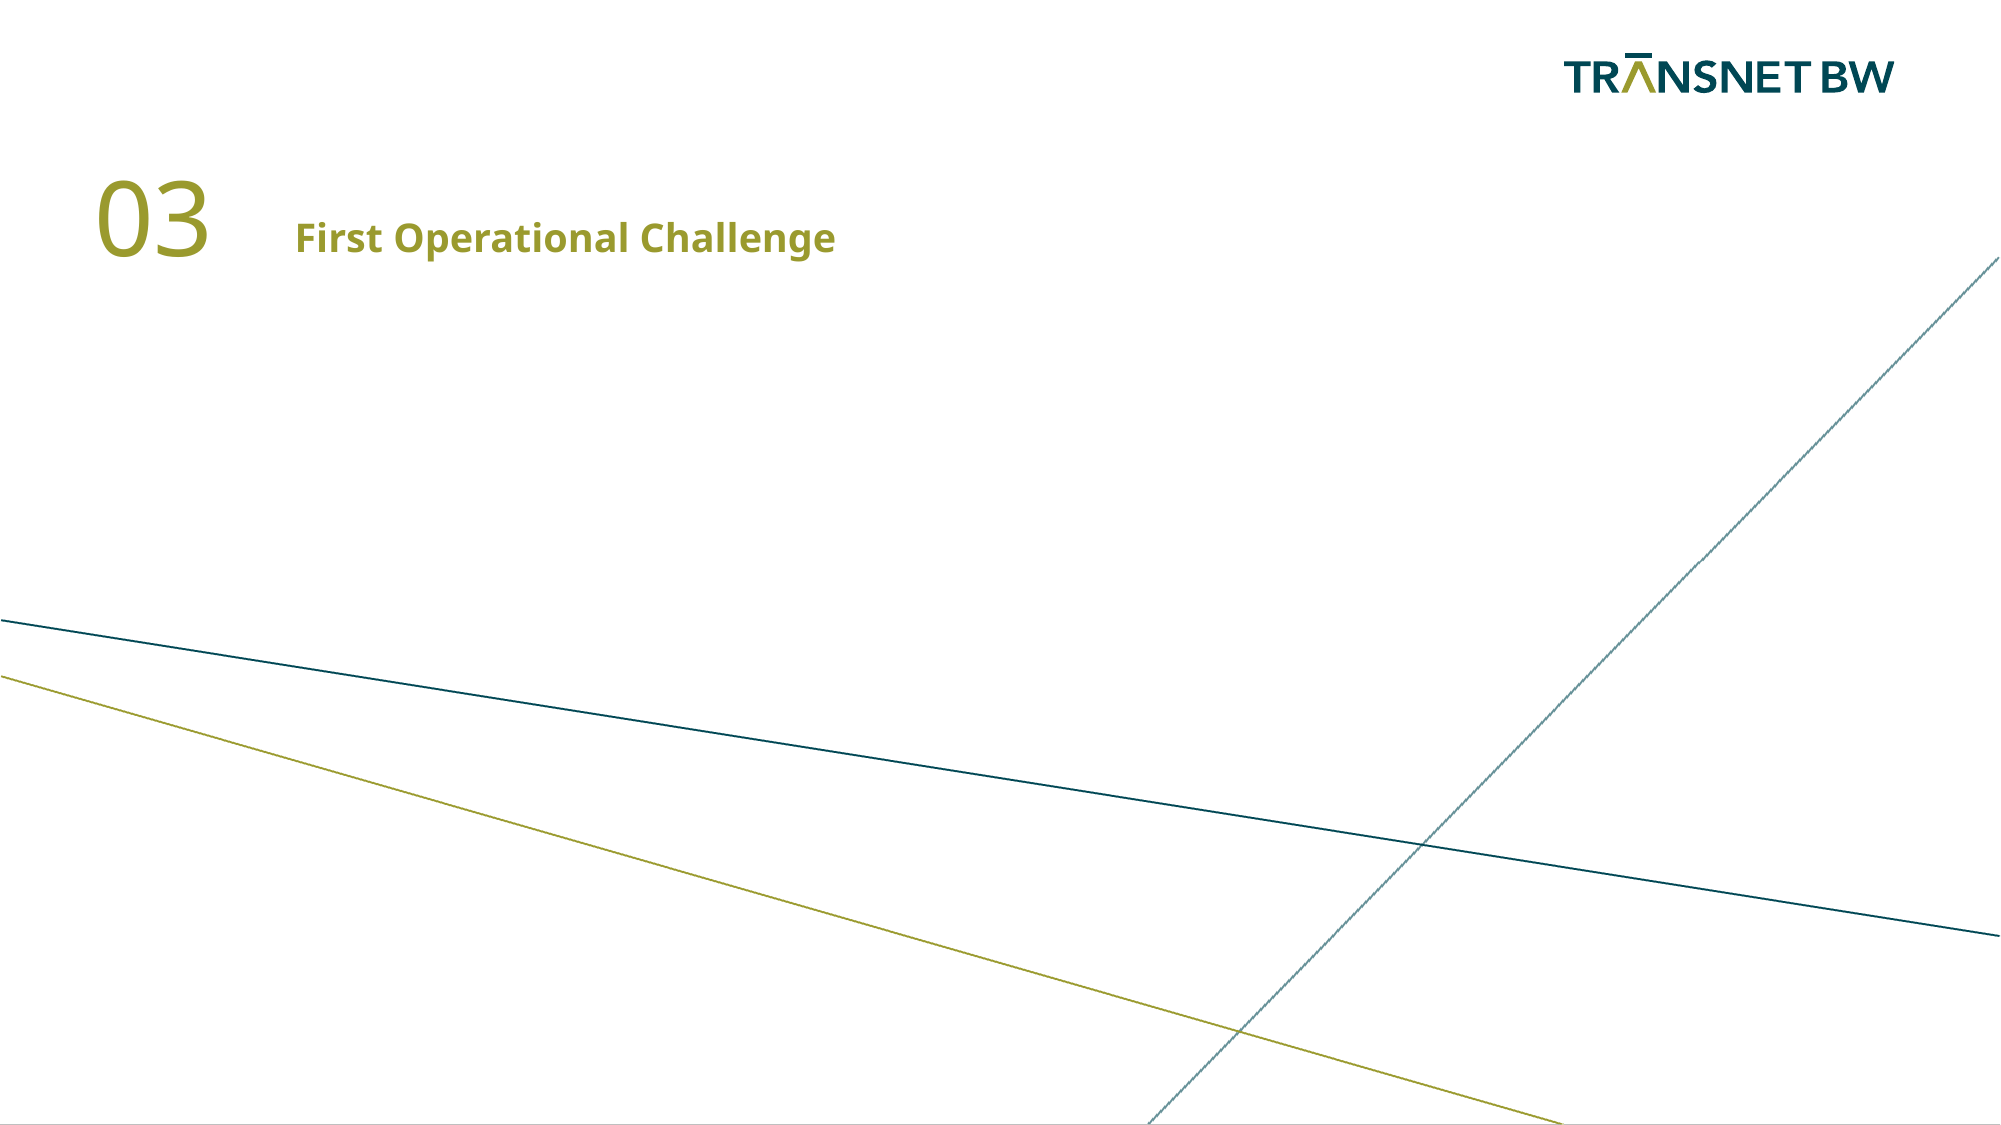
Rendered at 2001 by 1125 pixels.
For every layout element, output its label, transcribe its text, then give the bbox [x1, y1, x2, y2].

title First Operational Challenge [295, 212, 1896, 261]
list 03 [94, 148, 295, 281]
picture [0, 0, 2001, 1125]
